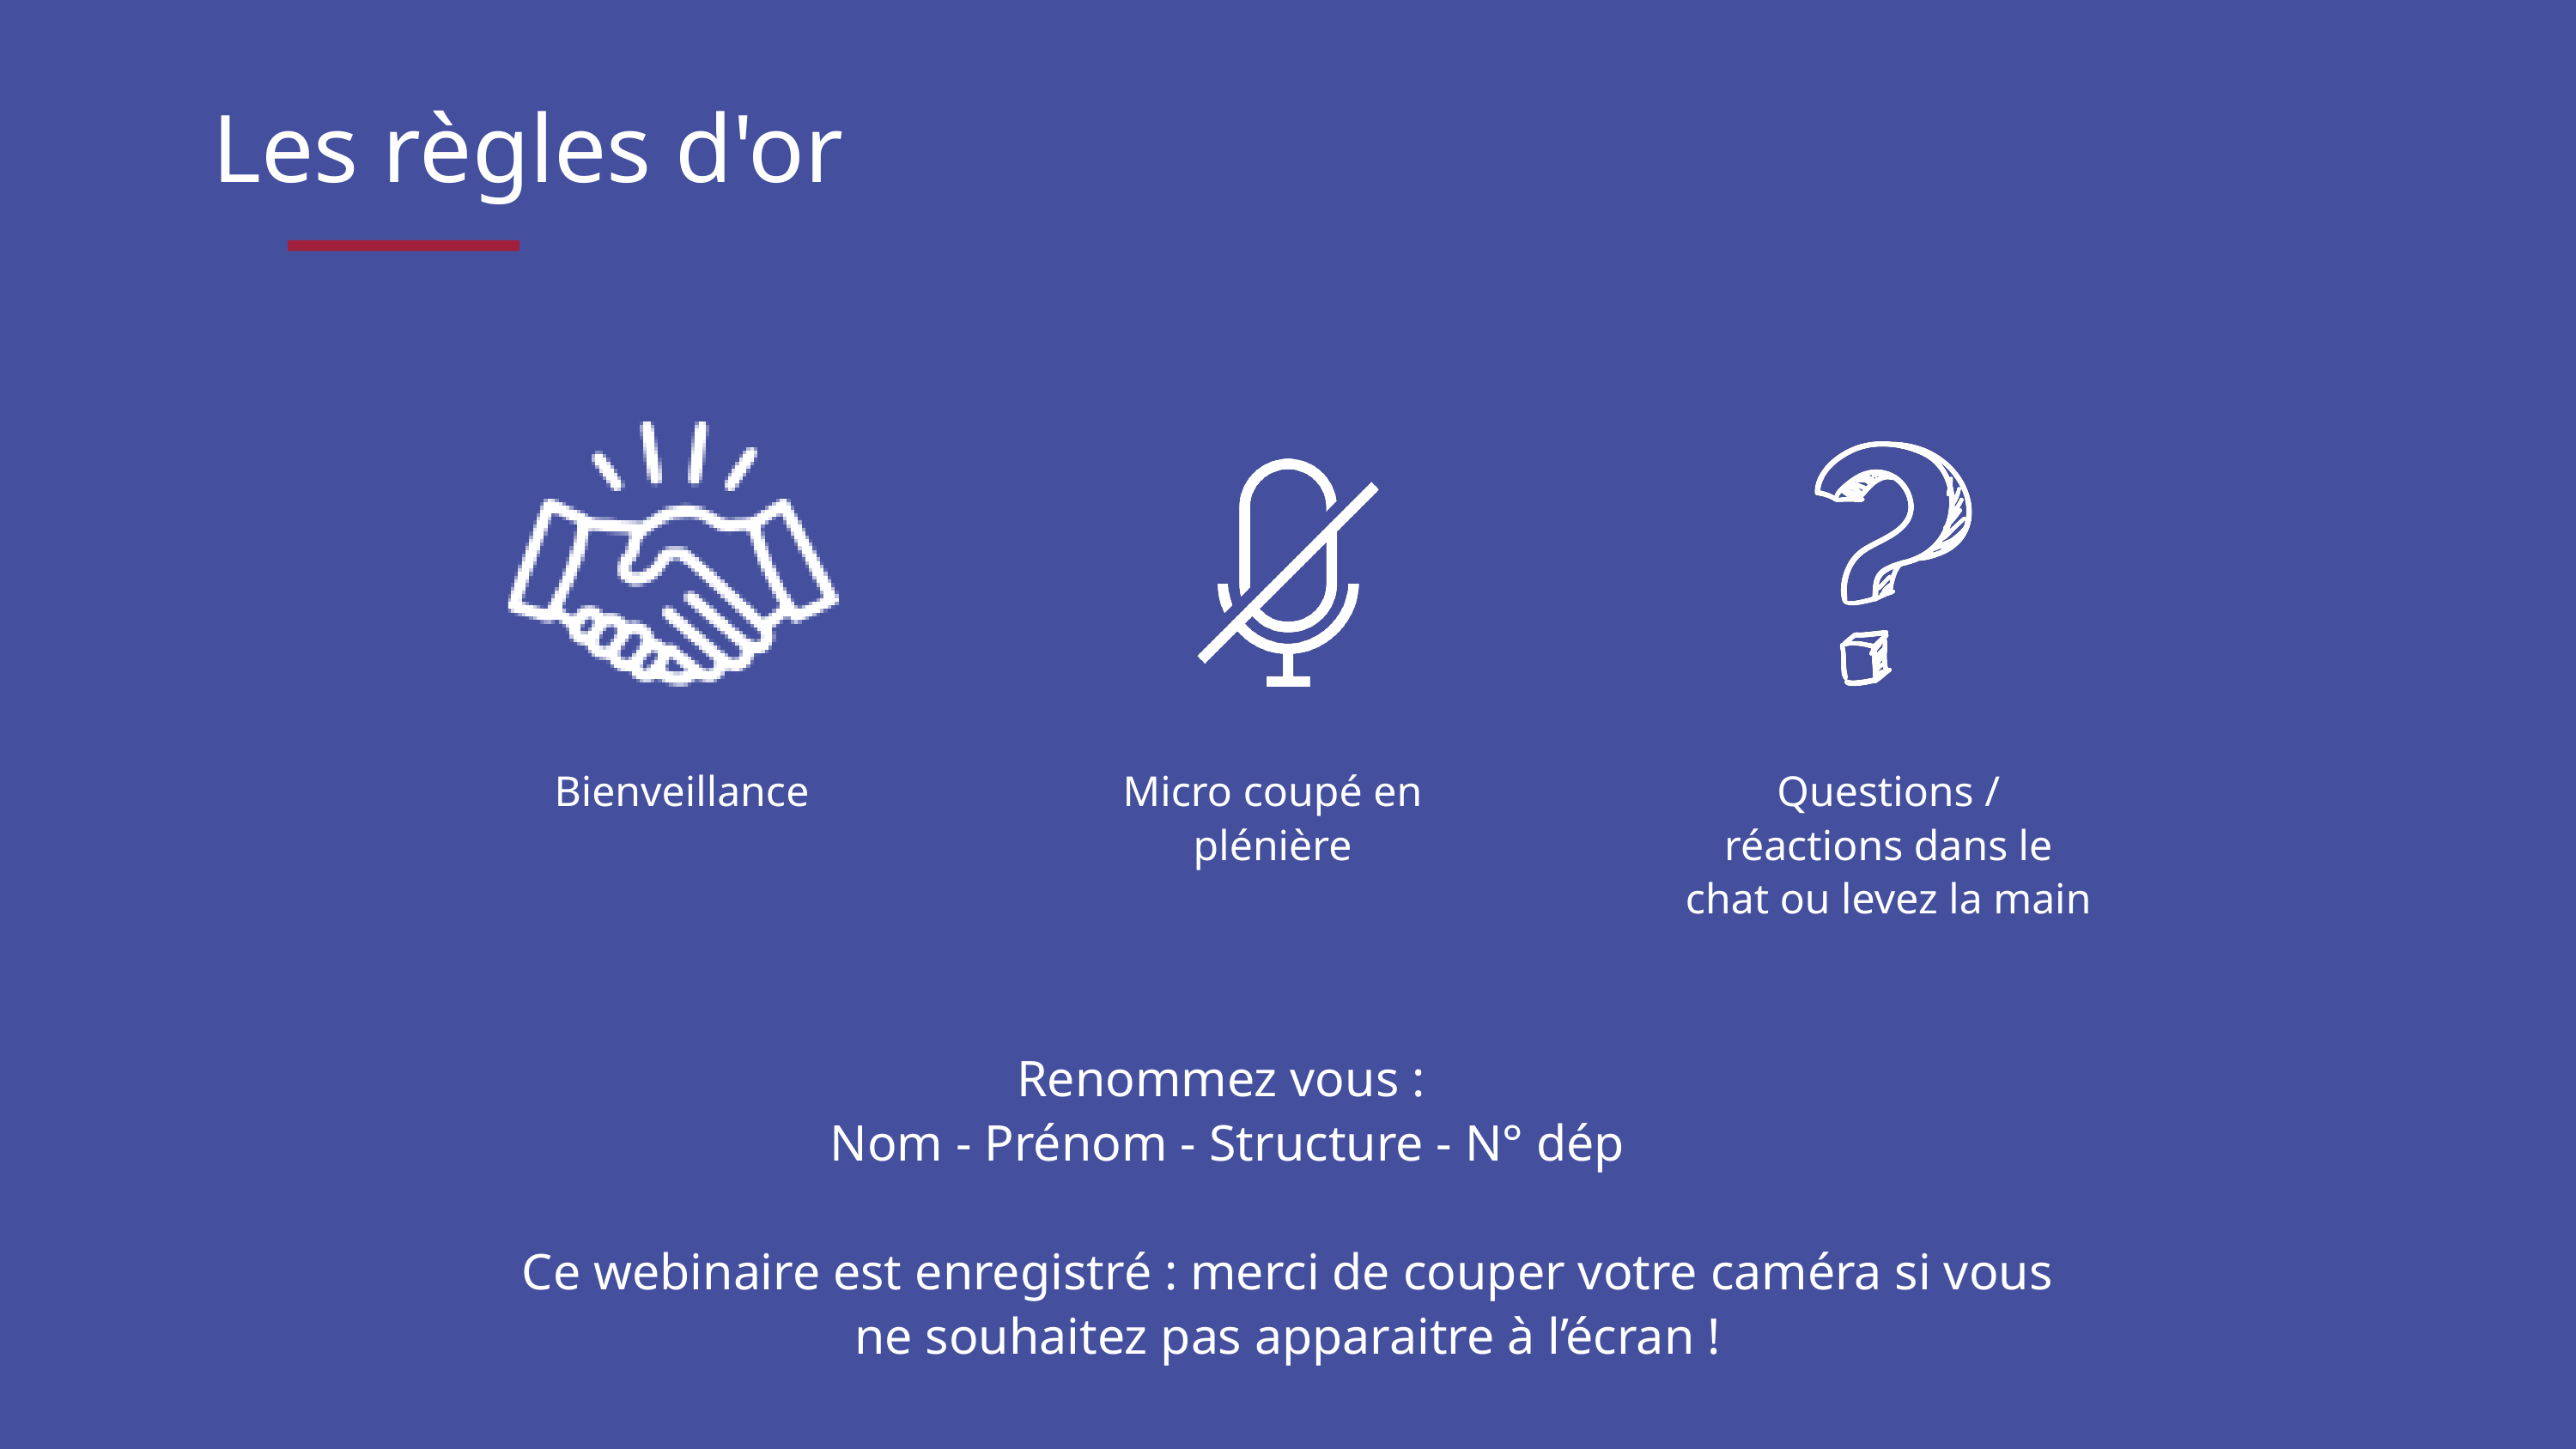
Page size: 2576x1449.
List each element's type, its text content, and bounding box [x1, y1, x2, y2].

text_box Questions / réactions dans le chat ou levez la main [1683, 761, 2094, 923]
text_box [1197, 458, 1379, 687]
text_box Bienveillance [482, 761, 893, 815]
text_box [1814, 440, 1975, 688]
text_box Micro coupé en plénière [1067, 761, 1479, 869]
text_box [507, 421, 839, 687]
text_box Renommez vous : Nom - Prénom - Structure - N° dép [771, 1042, 1684, 1171]
text_box Les règles d'or [212, 99, 1025, 202]
text_box Ce webinaire est enregistré : merci de couper votre caméra si vous ne souhaitez pas apparaitre à l’écran ! [505, 1235, 2070, 1364]
